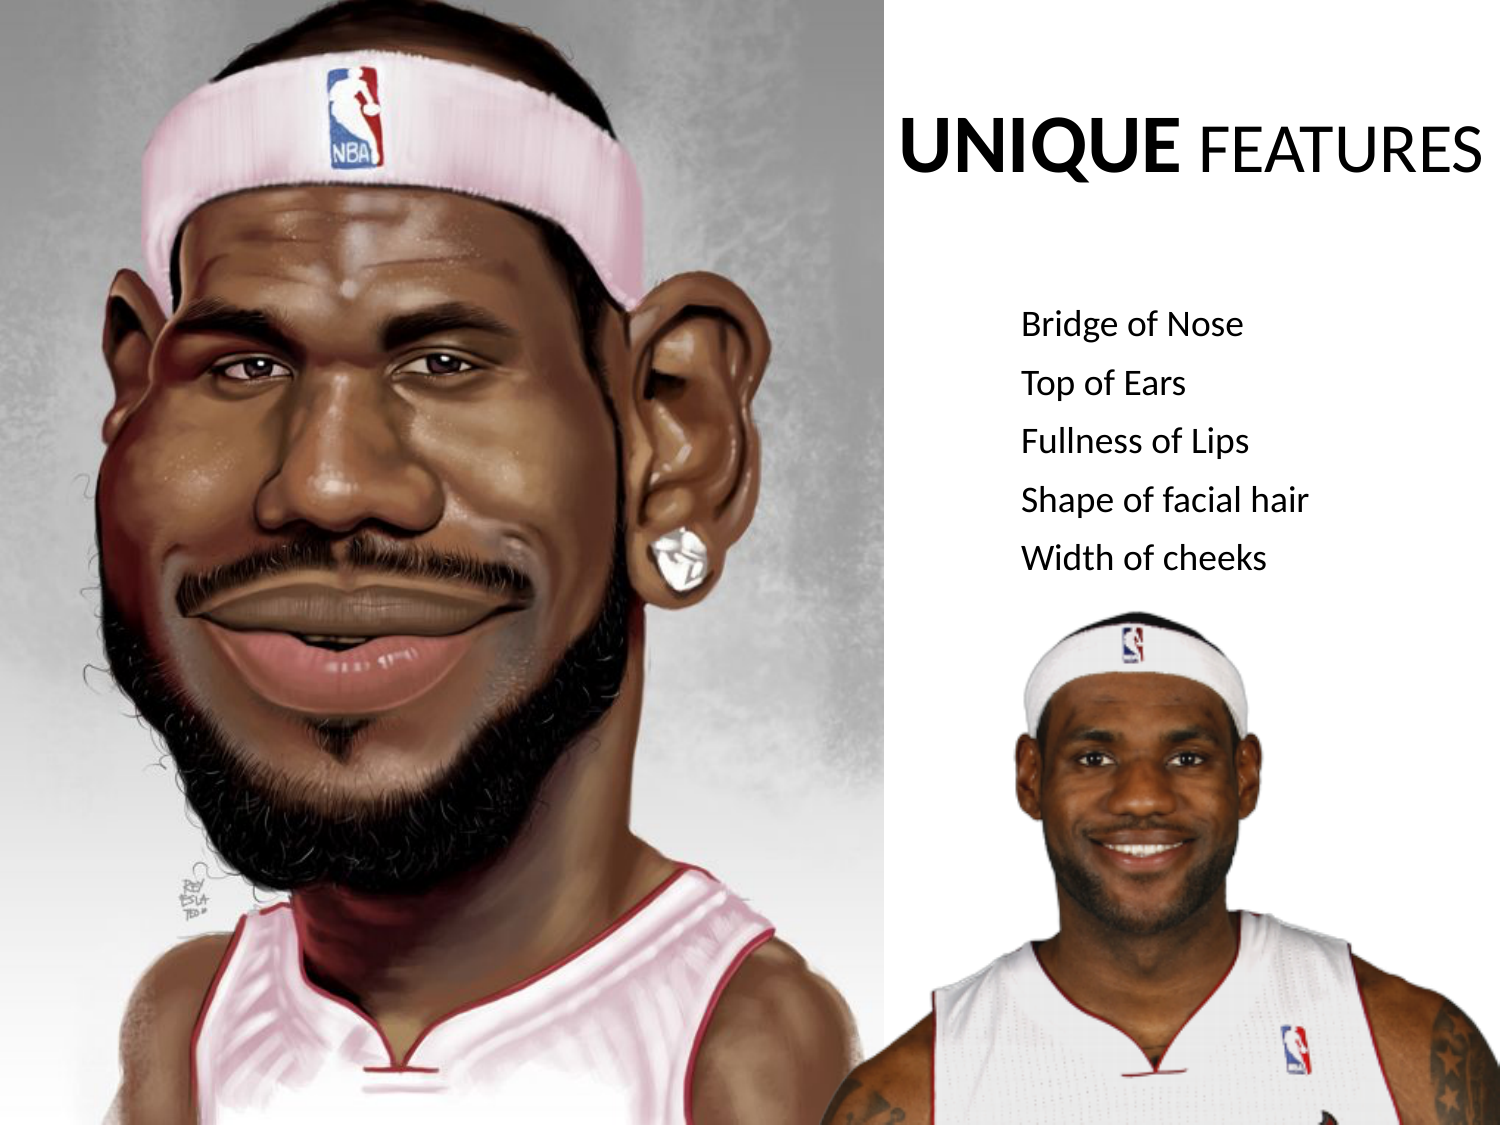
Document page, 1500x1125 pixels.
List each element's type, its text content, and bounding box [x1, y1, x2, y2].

text_box Bridge of Nose Top of Ears Fullness of Lips Shape of facial hair Width of cheeks [1006, 278, 1325, 586]
picture [0, 0, 1500, 1125]
title UNIQUE FEATURES [888, 45, 1500, 233]
